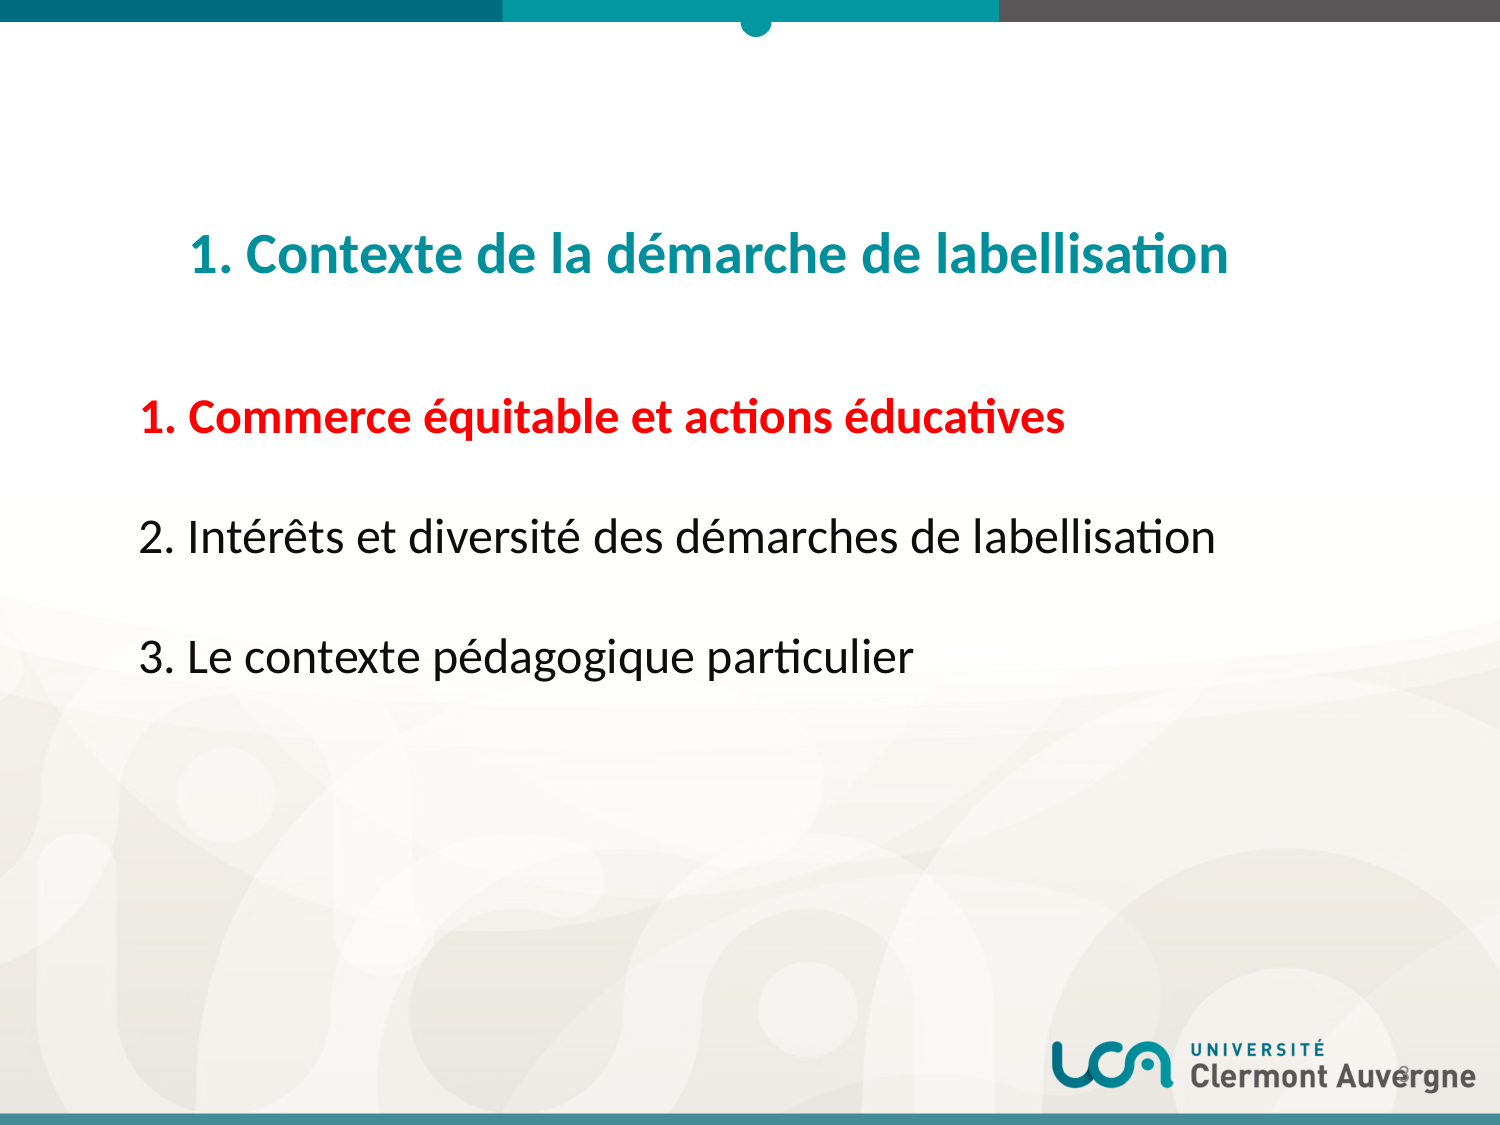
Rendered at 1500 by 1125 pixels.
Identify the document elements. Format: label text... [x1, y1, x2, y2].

text_box 1. Contexte de la démarche de labellisation [173, 208, 1329, 293]
picture [0, 0, 1500, 1125]
text_box 1. Commerce équitable et actions éducatives 2. Intérêts et diversité des démarches de labellisation 3. Le contexte pédagogique particulier [123, 326, 1400, 741]
slide_number 3 [1074, 1042, 1425, 1103]
